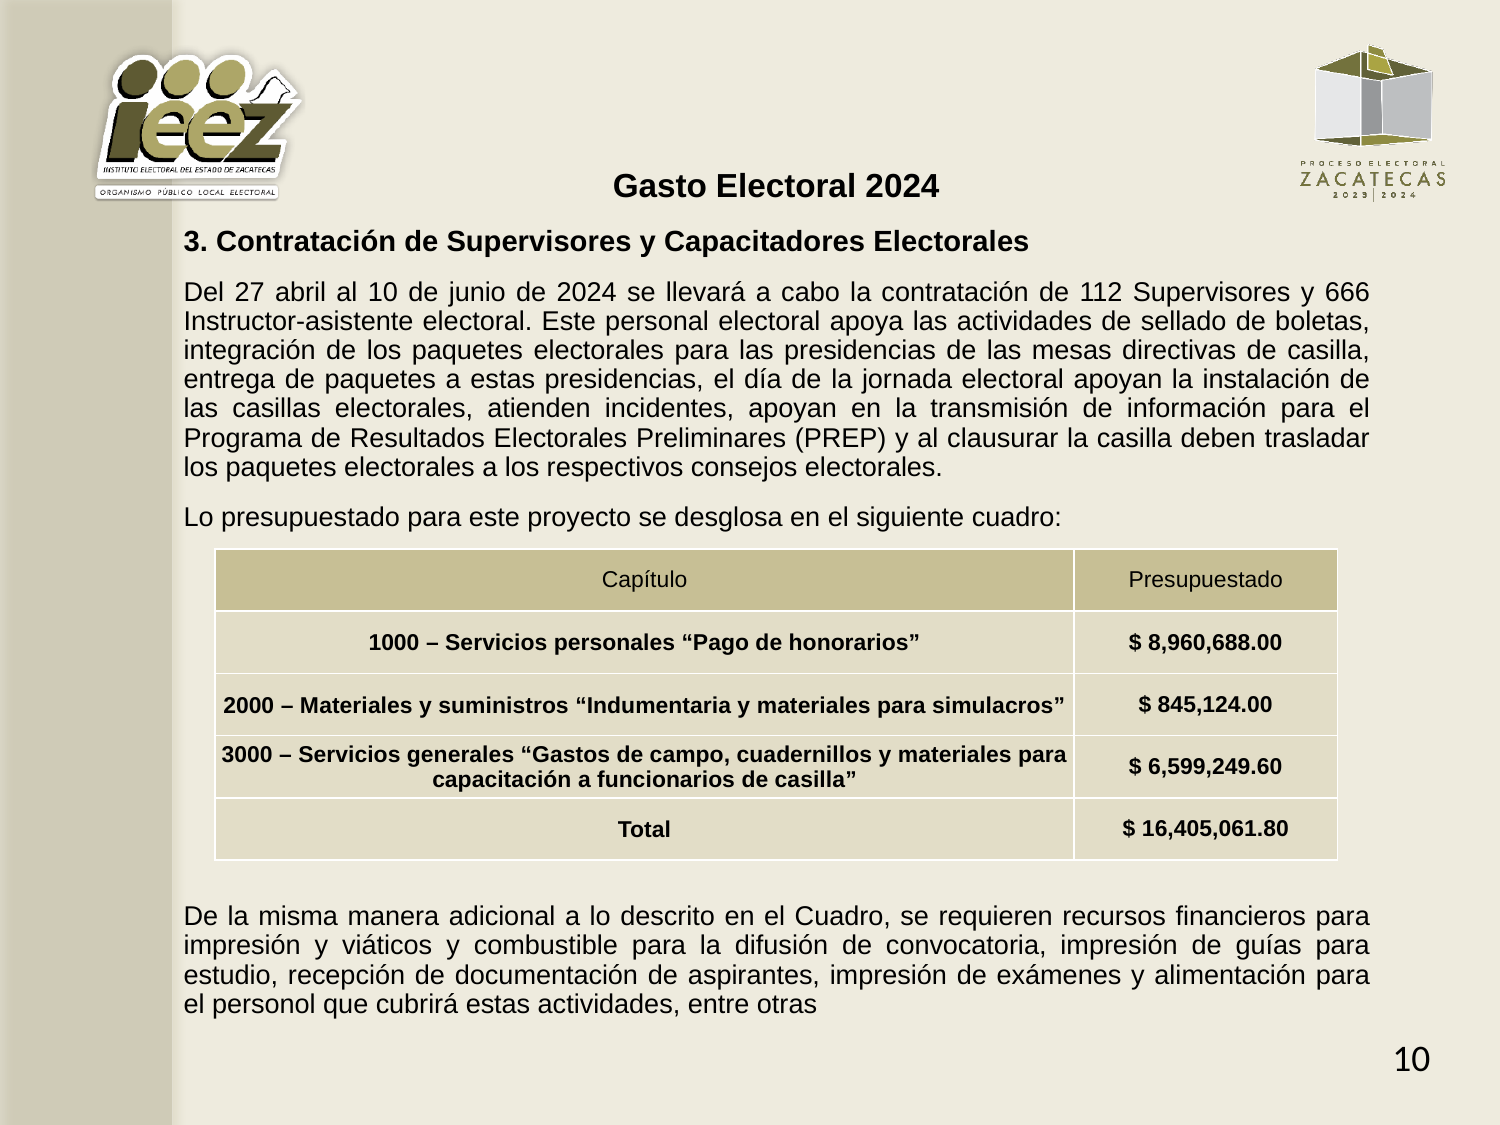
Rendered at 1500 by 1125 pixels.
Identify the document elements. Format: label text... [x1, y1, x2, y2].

table_cell $ 8,960,688.00 [1075, 612, 1337, 673]
table_cell $ 6,599,249.60 [1075, 736, 1337, 797]
text_box [185, 0, 1500, 1125]
text_box Gasto Electoral 2024 3. Contratación de Supervisores y Capacitadores Electorales Del 27 abril al 10 de junio de 2024 se llevará a cabo la contratación de 112 Supervisores y 666 Instructor-asistente electoral. Este personal electoral apoya las actividades de sellado de boletas, integración de los paquetes electorales para las presidencias de las mesas directivas de casilla, entrega de paquetes a estas presidencias, el día de la jornada electoral apoyan la instalación de las casillas electorales, atienden incidentes, apoyan en la transmisión de información para el Programa de Resultados Electorales Preliminares (PREP) y al clausurar la casilla deben trasladar los paquetes electorales a los respectivos consejos electorales. Lo presupuestado para este proyecto se desglosa en el siguiente cuadro: De la misma manera adicional a lo descrito en el Cuadro, se requieren recursos financieros para impresión y viáticos y combustible para la difusión de convocatoria, impresión de guías para estudio, recepción de documentación de aspirantes, impresión de exámenes y alimentación para el personol que cubrirá estas actividades, entre otras [172, 163, 1381, 1115]
table_cell $ 845,124.00 [1075, 674, 1337, 735]
table_cell 3000 – Servicios generales “Gastos de campo, cuadernillos y materiales para capacitación a funcionarios de casilla” [216, 736, 1073, 797]
table_cell $ 16,405,061.80 [1075, 799, 1337, 859]
table_header Presupuestado [1075, 550, 1337, 610]
text_box 10 [1372, 1026, 1445, 1086]
text_box [0, 0, 173, 1125]
table_header Capítulo [216, 550, 1073, 610]
picture [91, 44, 306, 203]
table_cell Total [216, 799, 1073, 859]
picture [1300, 44, 1445, 203]
table_cell 2000 – Materiales y suministros “Indumentaria y materiales para simulacros” [216, 674, 1073, 735]
table_cell 1000 – Servicios personales “Pago de honorarios” [216, 612, 1073, 673]
